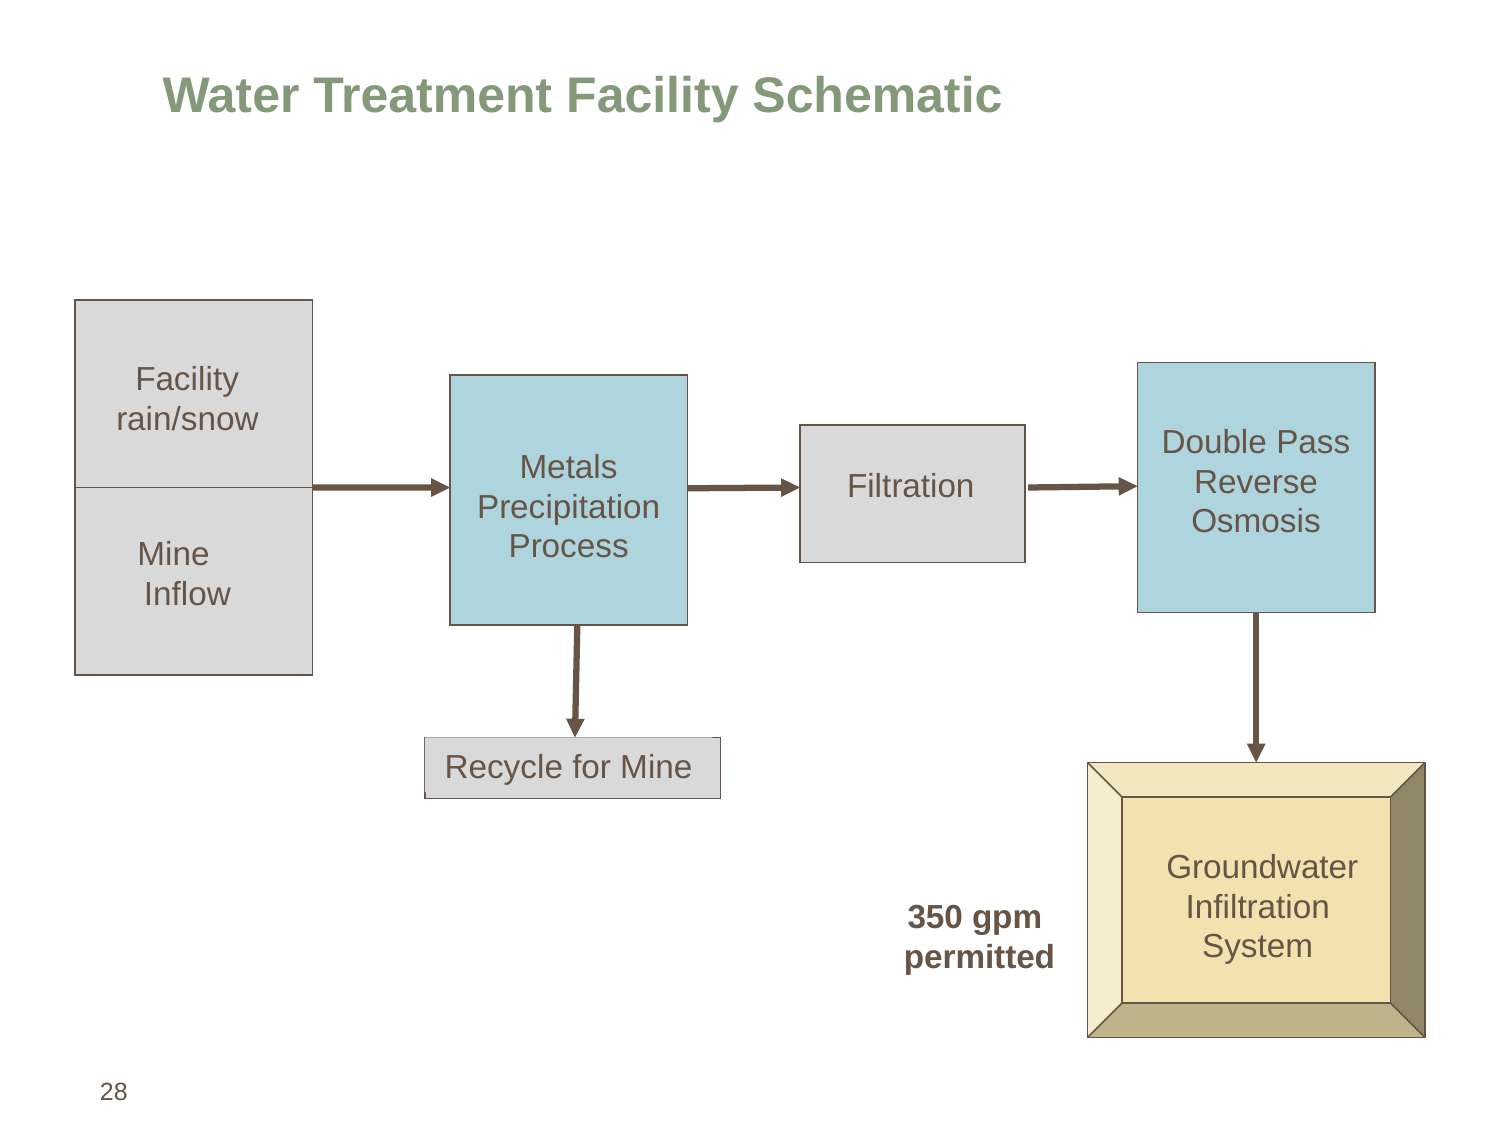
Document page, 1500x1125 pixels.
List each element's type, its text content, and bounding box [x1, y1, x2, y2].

text_box [74, 487, 313, 676]
text_box Filtration [737, 399, 1075, 512]
text_box [1137, 547, 1375, 613]
text_box [74, 299, 313, 487]
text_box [574, 624, 578, 738]
text_box 350 gpm permitted [862, 887, 1088, 982]
text_box Recycle for Mine [424, 737, 713, 793]
text_box Mine Inflow [87, 524, 288, 620]
text_box [449, 375, 688, 437]
text_box [449, 572, 688, 625]
text_box [799, 512, 1025, 563]
title Water Treatment Facility Schematic [162, 75, 1462, 135]
text_box Facility rain/snow [99, 349, 275, 445]
text_box Metals Precipitation Process [424, 437, 713, 572]
text_box [1137, 362, 1375, 412]
slide_number 28 [99, 1074, 1251, 1125]
text_box [425, 737, 721, 799]
text_box Groundwater Infiltration System [1112, 837, 1413, 972]
text_box [1087, 762, 1426, 1038]
text_box Double Pass Reverse Osmosis [1112, 412, 1400, 547]
